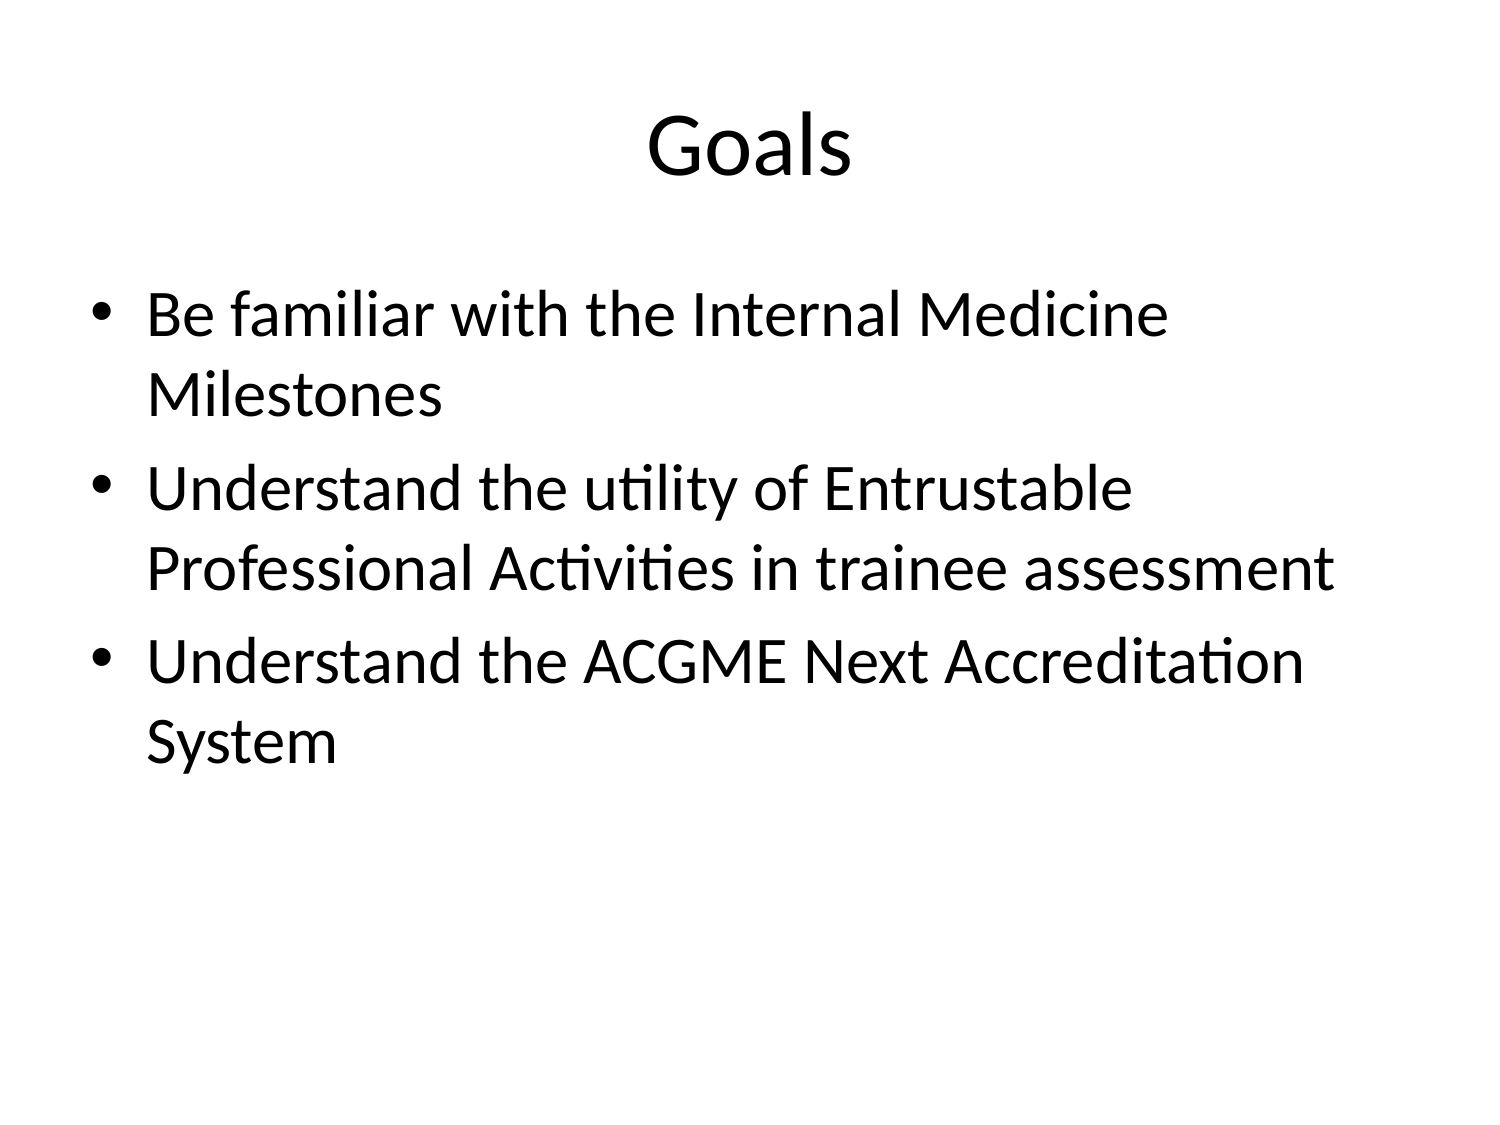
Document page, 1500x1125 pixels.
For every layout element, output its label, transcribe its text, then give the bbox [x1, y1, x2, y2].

title Goals [75, 45, 1425, 233]
list Be familiar with the Internal Medicine Milestones Understand the utility of Entrustable Professional Activities in trainee assessment Understand the ACGME Next Accreditation System [75, 262, 1425, 1005]
